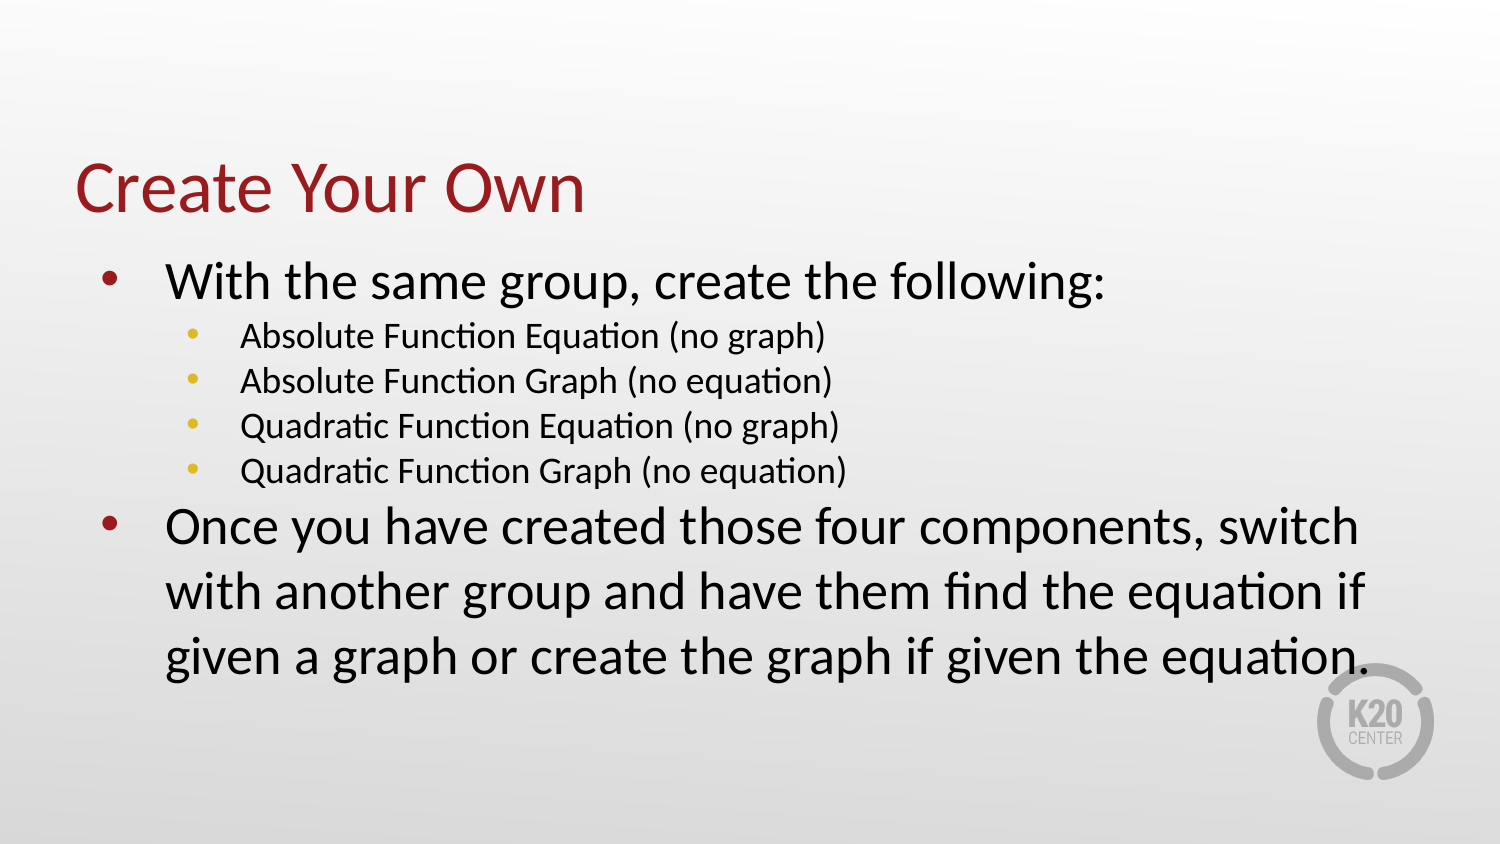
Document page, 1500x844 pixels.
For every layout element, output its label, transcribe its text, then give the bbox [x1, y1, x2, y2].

picture [1300, 646, 1451, 797]
title Create Your Own [75, 86, 1425, 228]
list With the same group, create the following: Absolute Function Equation (no graph) Absolute Function Graph (no equation) Quadratic Function Equation (no graph) Quadratic Function Graph (no equation) Once you have created those four components, switch with another group and have them find the equation if given a graph or create the graph if given the equation. [75, 238, 1425, 779]
